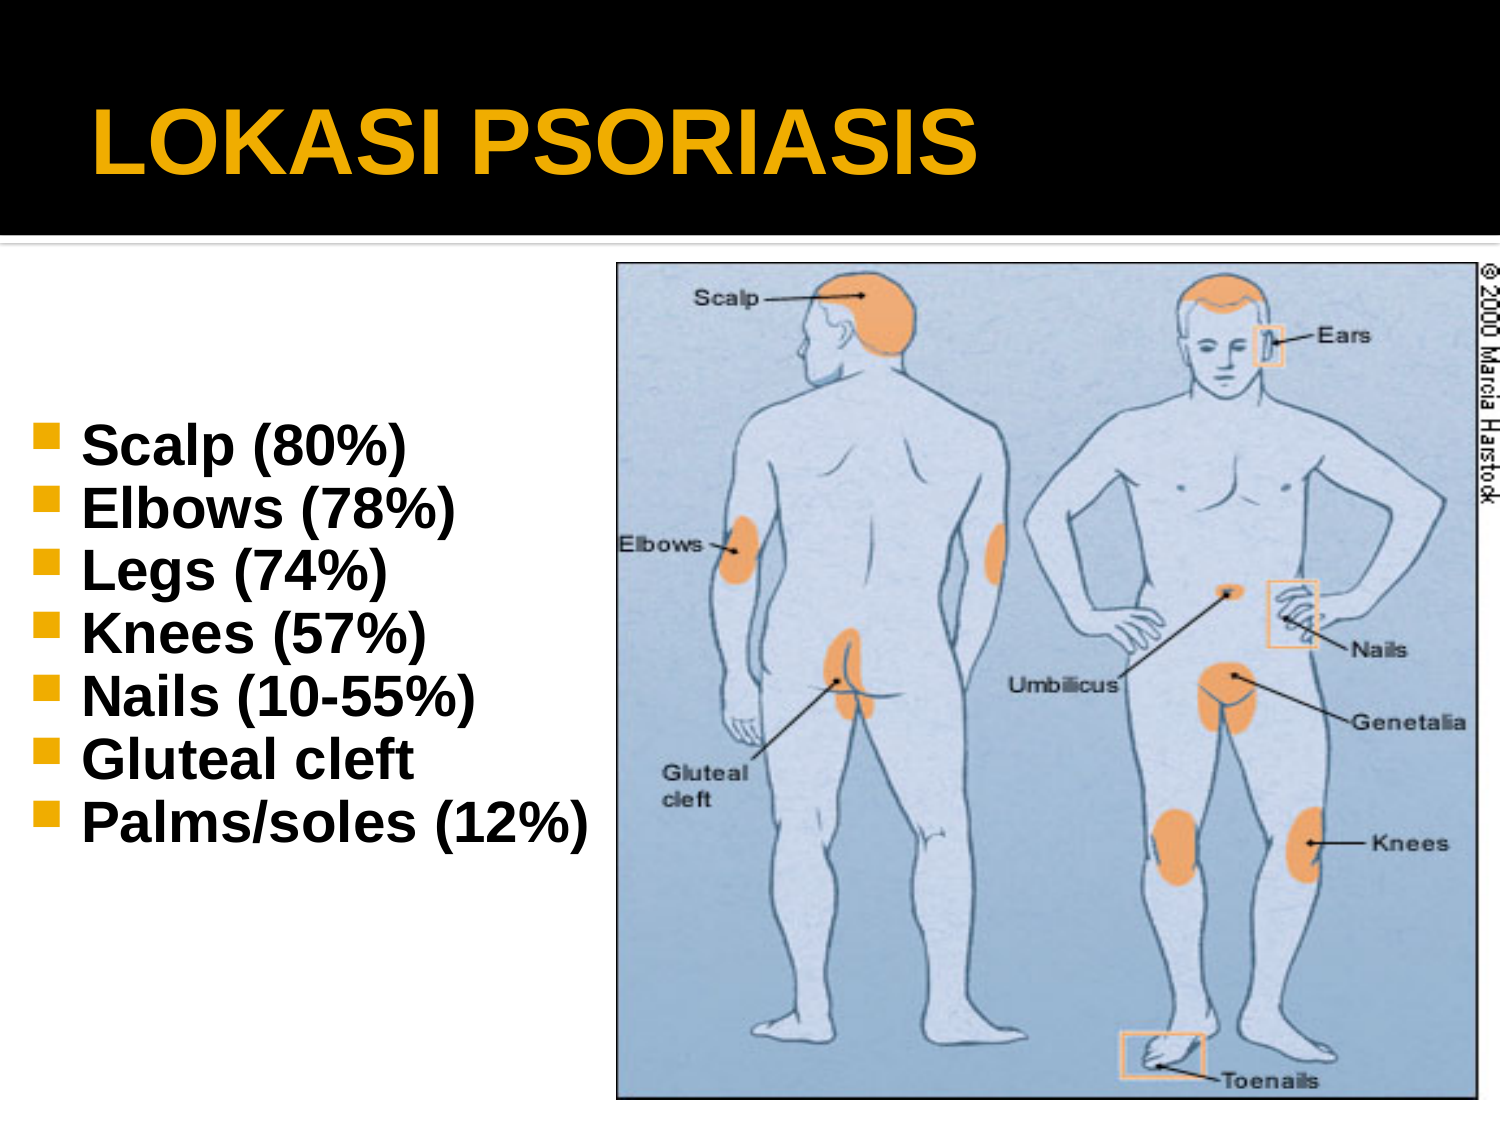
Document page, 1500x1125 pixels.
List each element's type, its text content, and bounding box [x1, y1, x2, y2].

picture [616, 262, 1500, 1100]
title LOKASI PSORIASIS [75, 0, 1425, 275]
list Scalp (80%) Elbows (78%) Legs (74%) Knees (57%) Nails (10-55%) Gluteal cleft Palms/soles (12%) [0, 399, 610, 1025]
